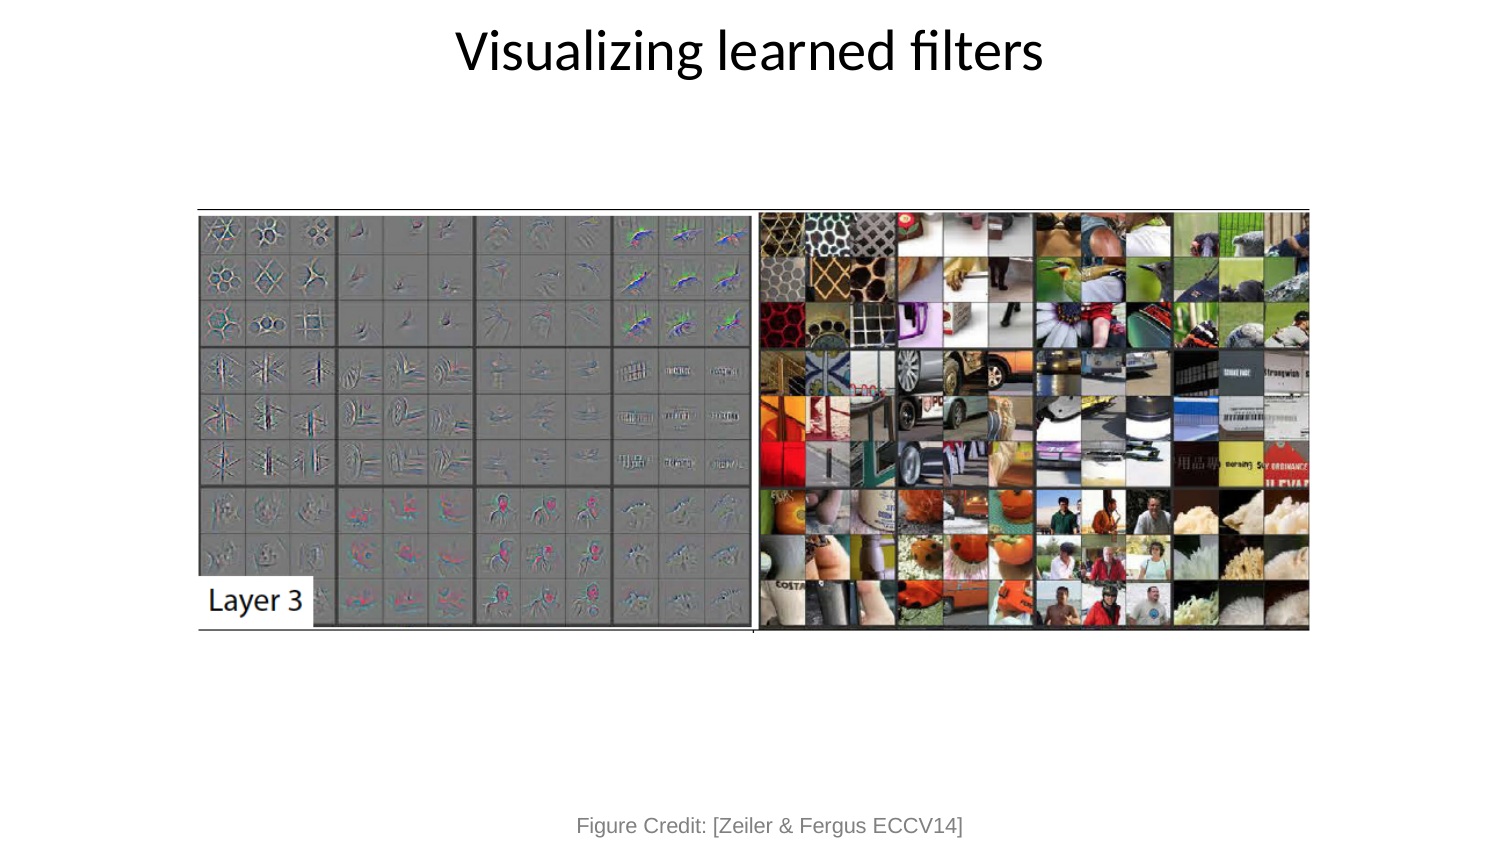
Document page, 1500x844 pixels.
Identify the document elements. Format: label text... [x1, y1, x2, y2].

picture [187, 209, 1313, 633]
text_box Figure Credit: [Zeiler & Fergus ECCV14] [515, 798, 975, 844]
text_box Visualizing learned filters [103, 4, 1397, 99]
